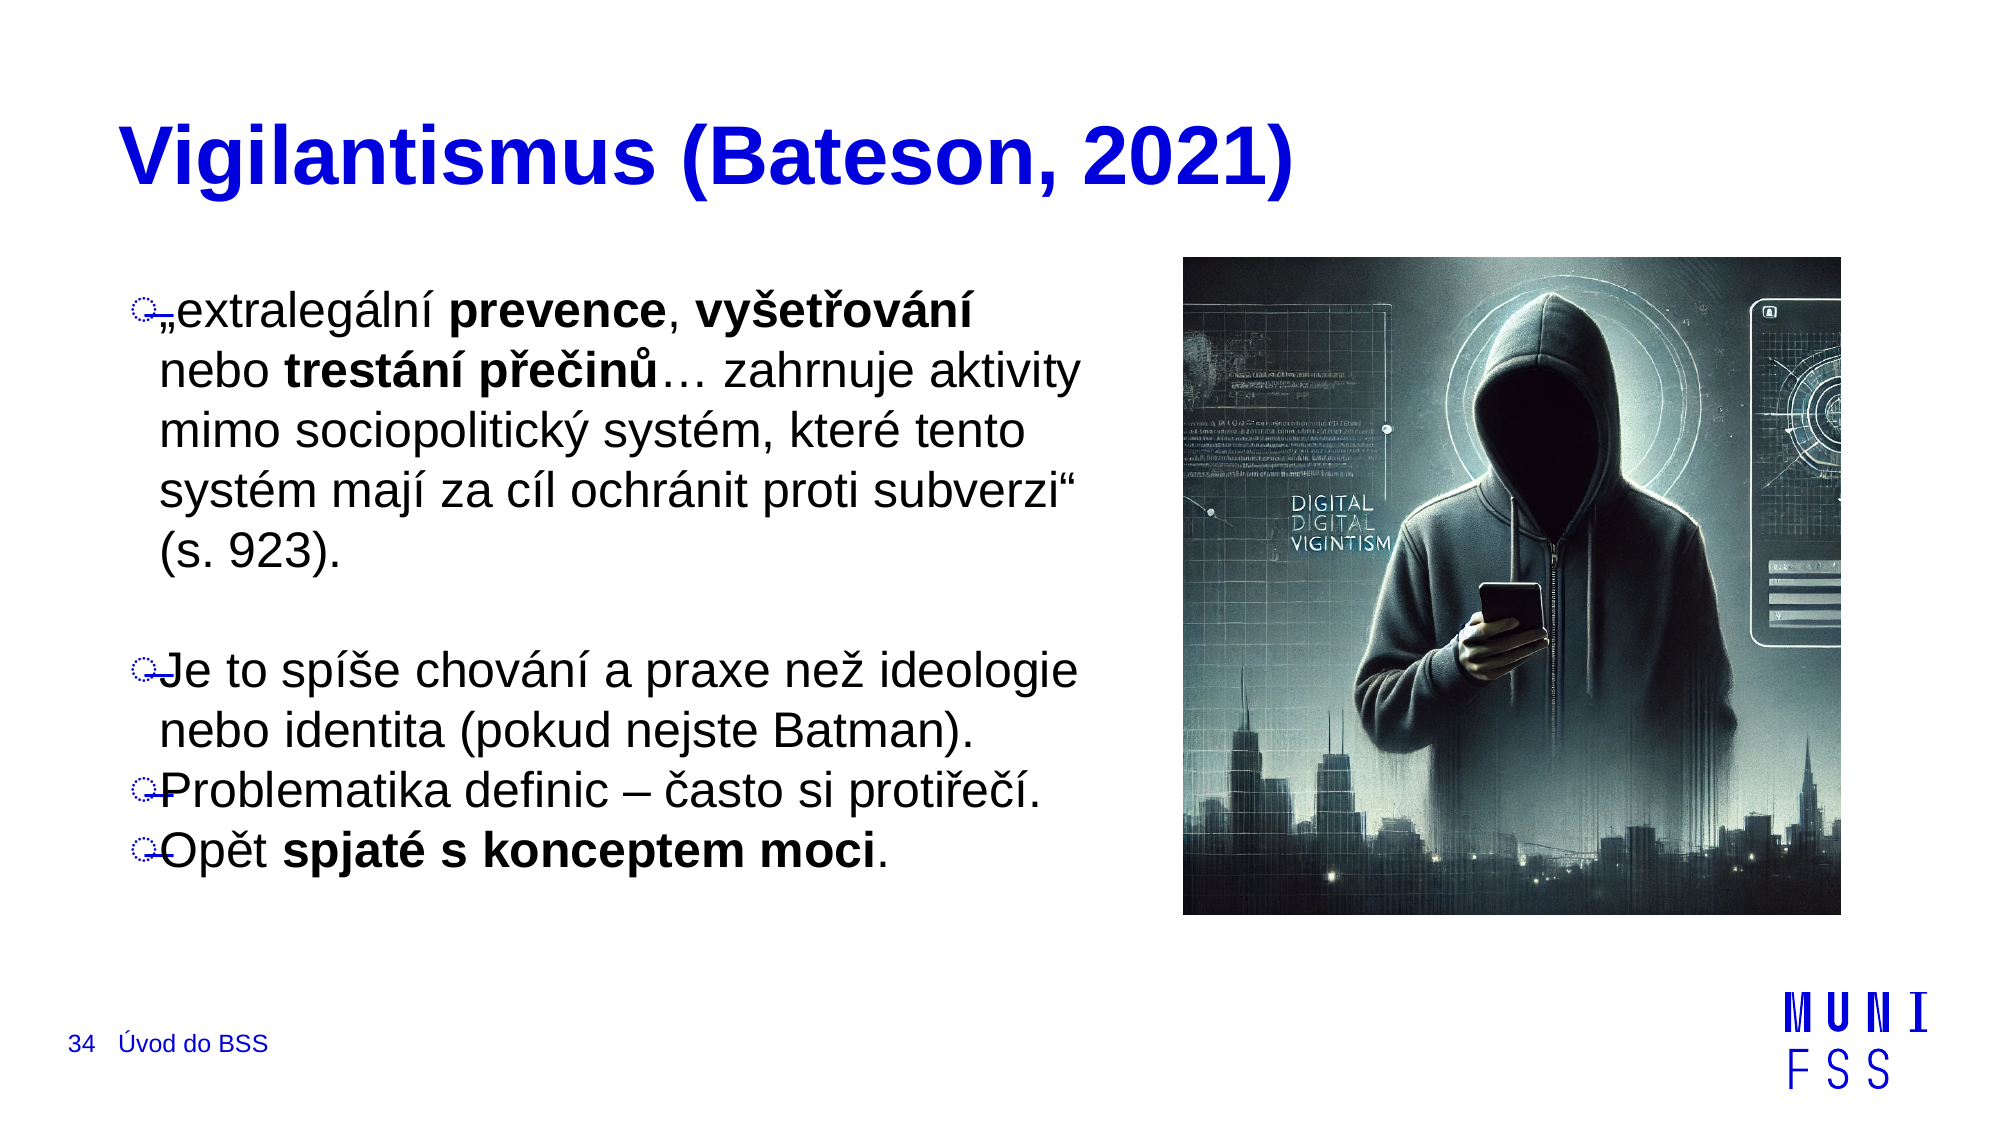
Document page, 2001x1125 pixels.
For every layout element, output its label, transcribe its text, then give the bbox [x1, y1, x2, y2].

slide_number 34 [67, 1021, 110, 1063]
list „extralegální prevence, vyšetřování nebo trestání přečinů… zahrnuje aktivity mimo sociopolitický systém, které tento systém mají za cíl ochránit proti subverzi“ (s. 923). Je to spíše chování a praxe než ideologie nebo identita (pokud nejste Batman). Problematika definic – často si protiřečí. Opět spjaté s konceptem moci. [118, 277, 1092, 1007]
title Vigilantismus (Bateson, 2021) [118, 118, 1883, 193]
footer Úvod do BSS [118, 1021, 1418, 1063]
picture [1183, 256, 1842, 915]
